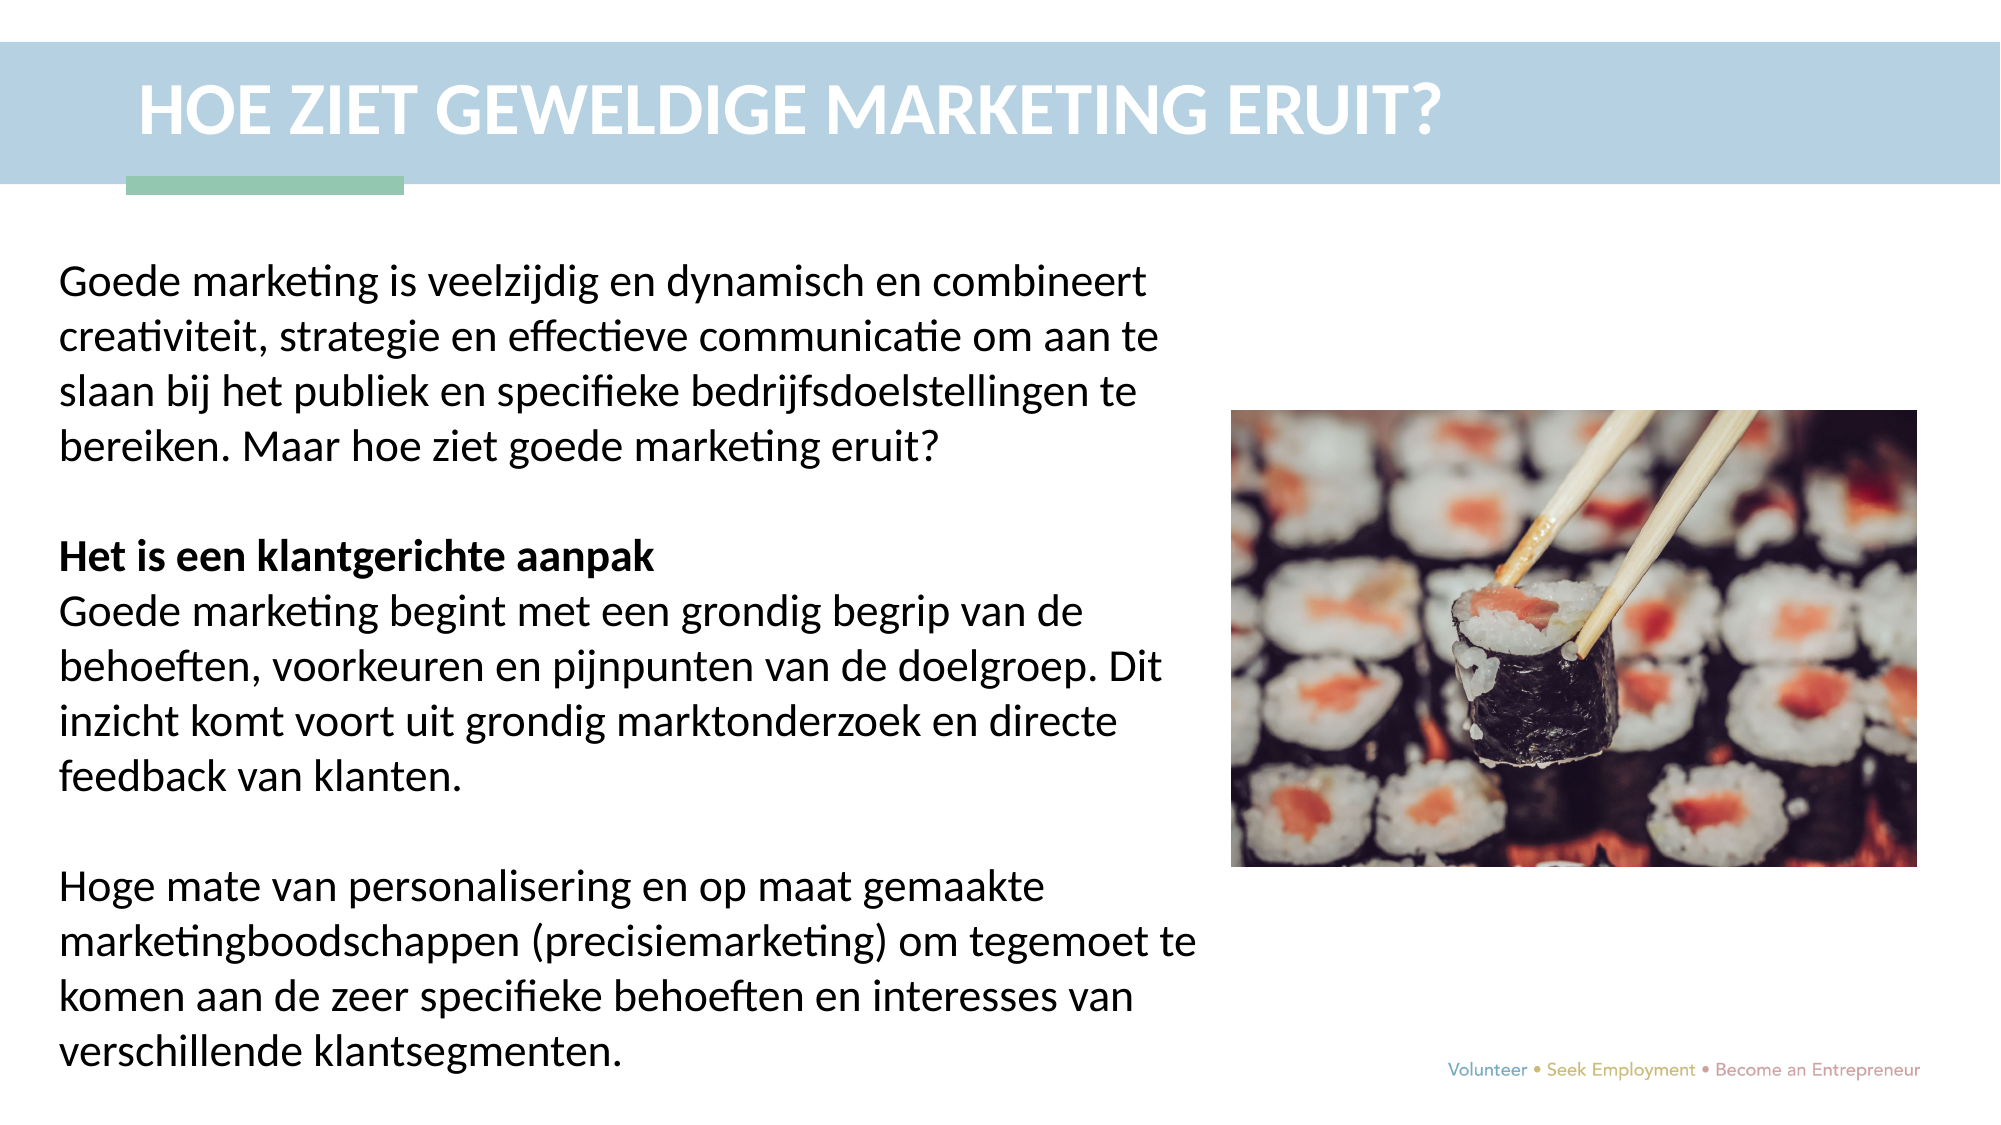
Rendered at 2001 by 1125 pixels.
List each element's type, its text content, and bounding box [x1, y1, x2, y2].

picture [1418, 1046, 1971, 1103]
text_box Goede marketing is veelzijdig en dynamisch en combineert creativiteit, strategie en effectieve communicatie om aan te slaan bij het publiek en specifieke bedrijfsdoelstellingen te bereiken. Maar hoe ziet goede marketing eruit? Het is een klantgerichte aanpak Goede marketing begint met een grondig begrip van de behoeften, voorkeuren en pijnpunten van de doelgroep. Dit inzicht komt voort uit grondig marktonderzoek en directe feedback van klanten. Hoge mate van personalisering en op maat gemaakte marketingboodschappen (precisiemarketing) om tegemoet te komen aan de zeer specifieke behoeften en interesses van verschillende klantsegmenten. [44, 243, 1214, 1083]
picture [1231, 410, 1917, 867]
list HOE ZIET GEWELDIGE MARKETING ERUIT? [123, 51, 1913, 170]
